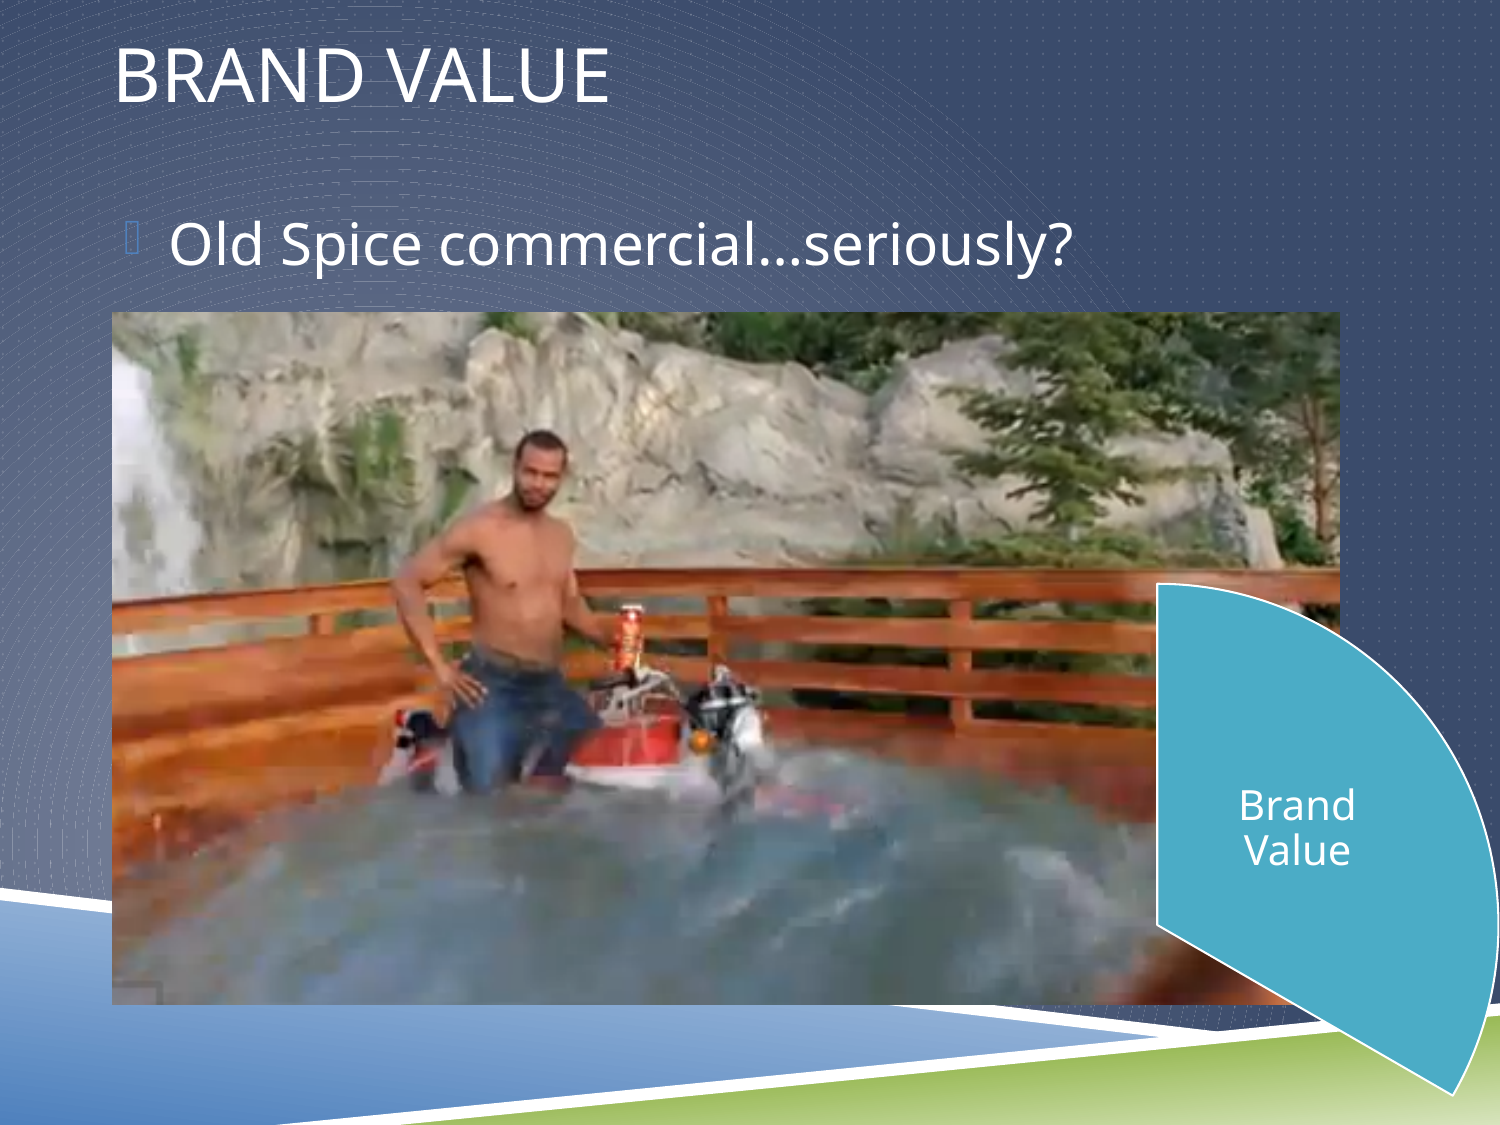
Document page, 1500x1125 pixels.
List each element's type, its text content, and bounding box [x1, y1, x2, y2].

title Brand value [112, 0, 1388, 145]
list Old Spice commercial…seriously? [112, 200, 1388, 583]
picture [112, 312, 1340, 1005]
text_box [815, 583, 1499, 1125]
